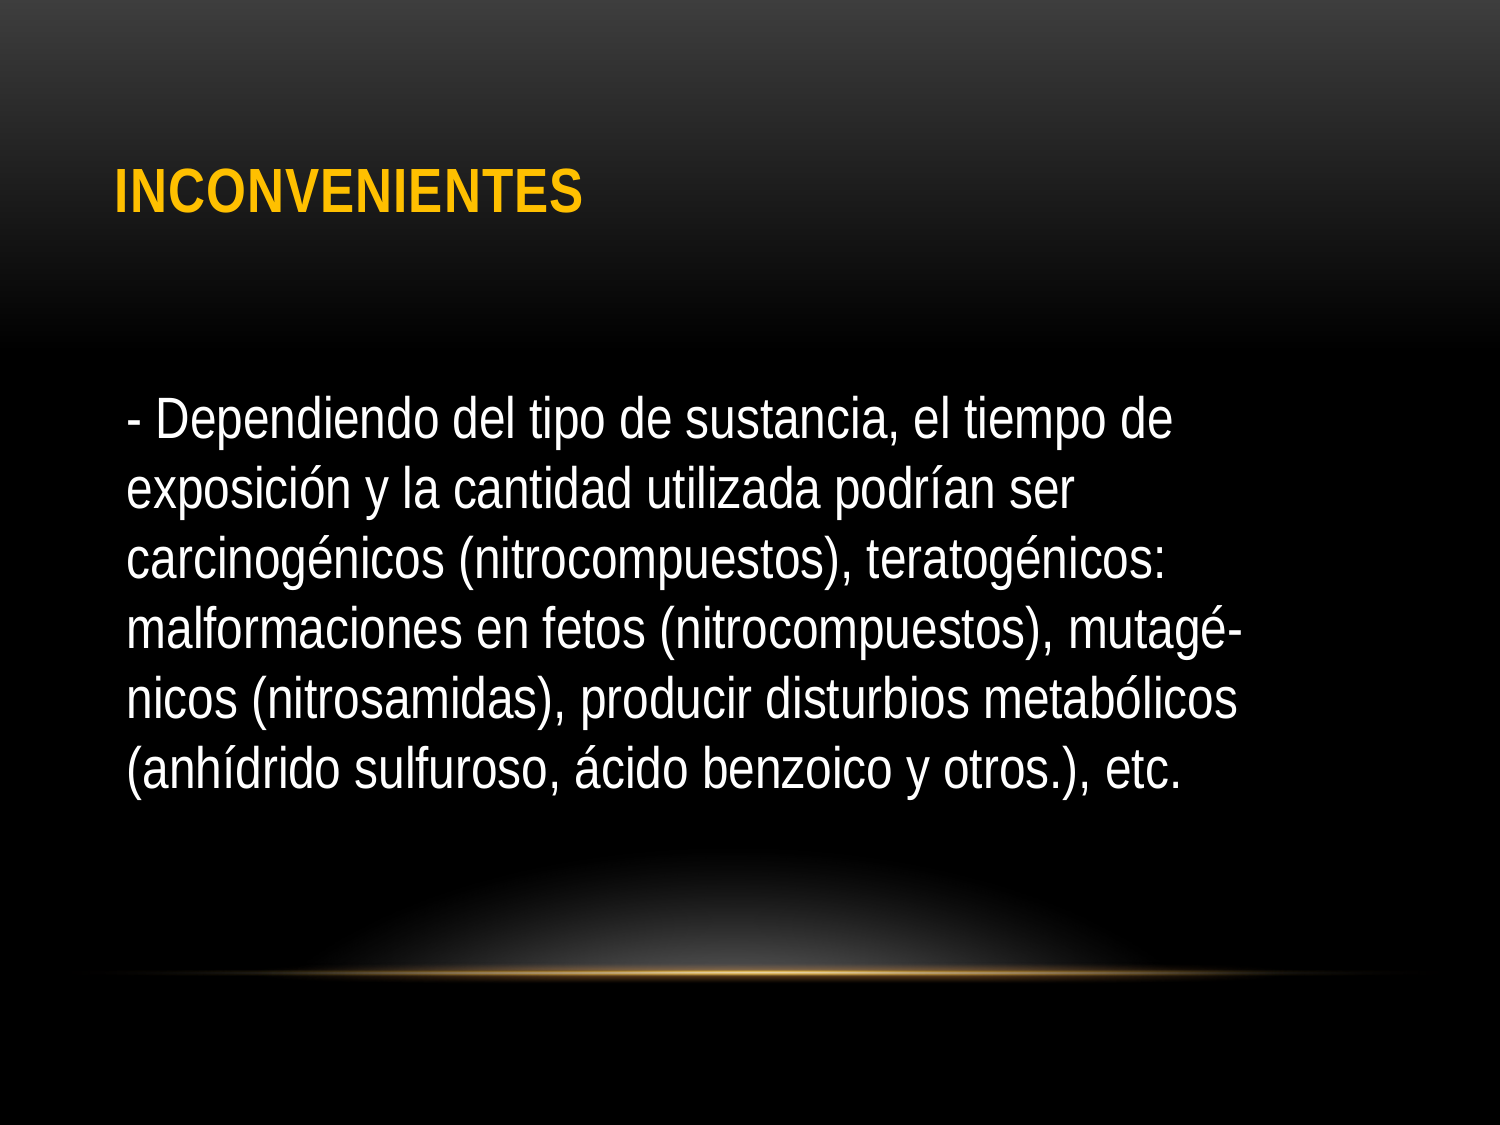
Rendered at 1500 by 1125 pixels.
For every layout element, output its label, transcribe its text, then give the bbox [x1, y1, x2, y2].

text_box - Dependiendo del tipo de sustancia, el tiempo de exposición y la cantidad utilizada podrían ser carcinogénicos (nitrocompuestos), teratogénicos: malformaciones en fetos (nitrocompuestos), mutagé-nicos (nitrosamidas), producir disturbios metabólicos (anhídrido sulfuroso, ácido benzoico y otros.), etc. [112, 327, 1365, 808]
picture [0, 0, 1500, 1125]
title Inconvenientes [99, 45, 1400, 233]
